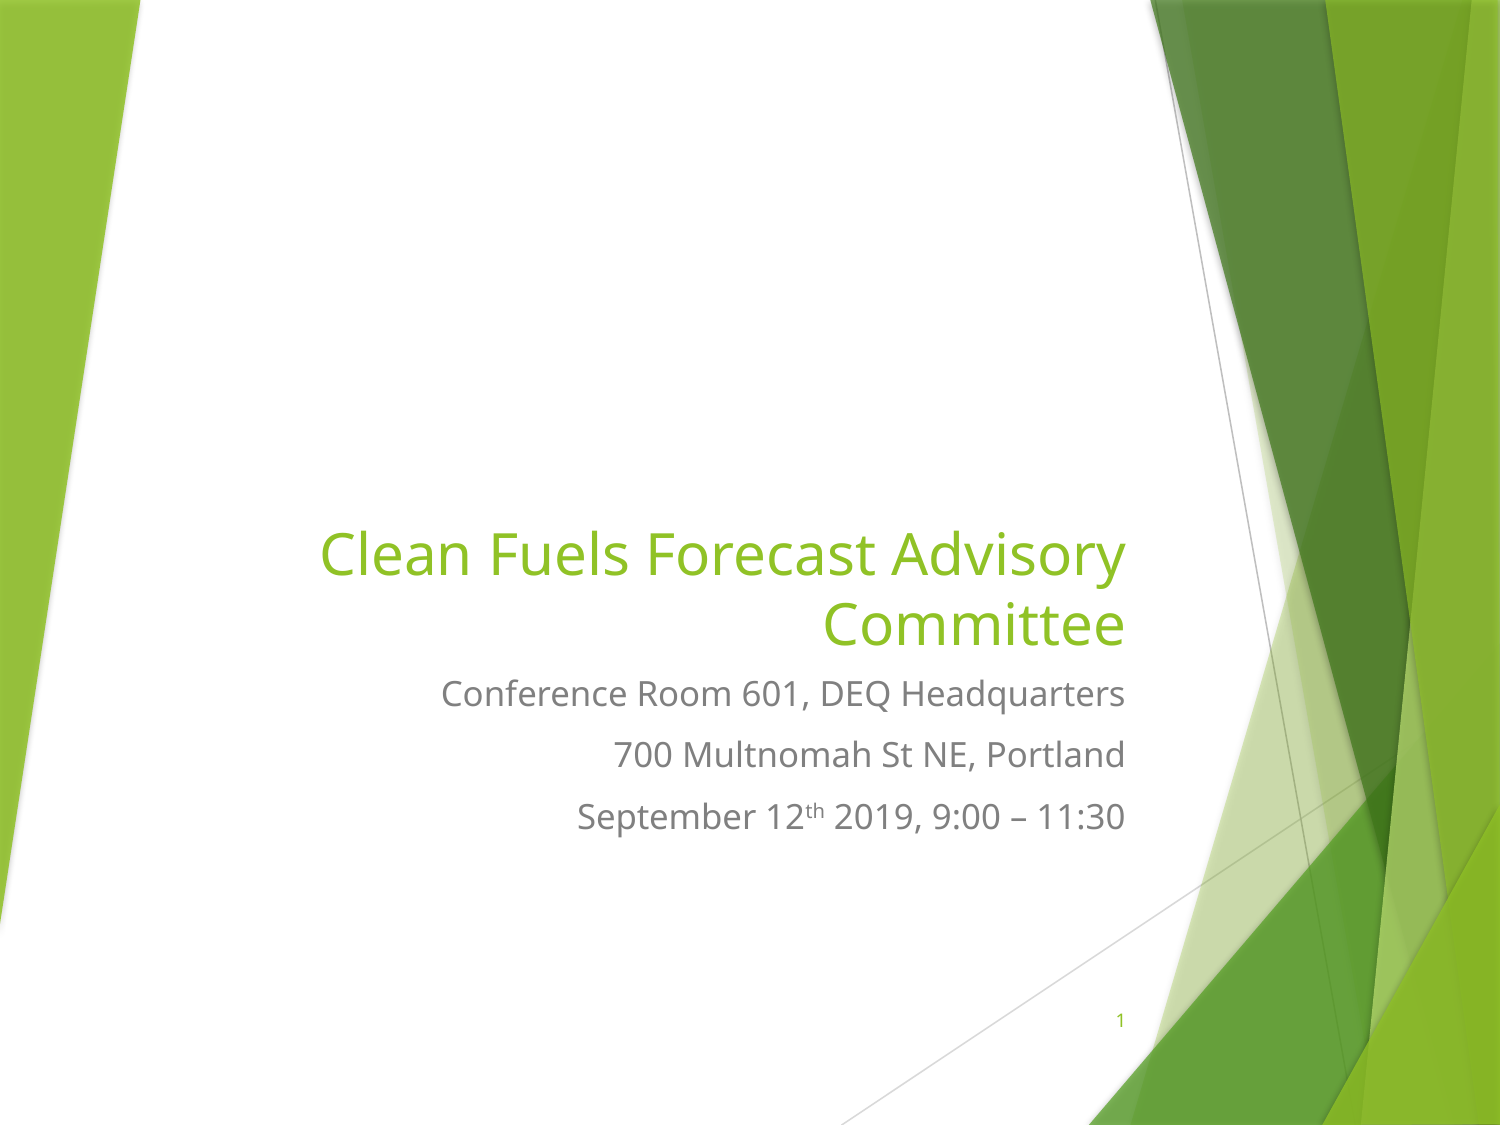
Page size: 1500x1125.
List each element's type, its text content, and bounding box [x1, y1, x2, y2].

title Clean Fuels Forecast Advisory Committee [185, 394, 1142, 664]
subtitle Conference Room 601, DEQ Headquarters 700 Multnomah St NE, Portland September 12th 2019, 9:00 – 11:30 [185, 664, 1142, 845]
slide_number 1 [1057, 991, 1142, 1051]
